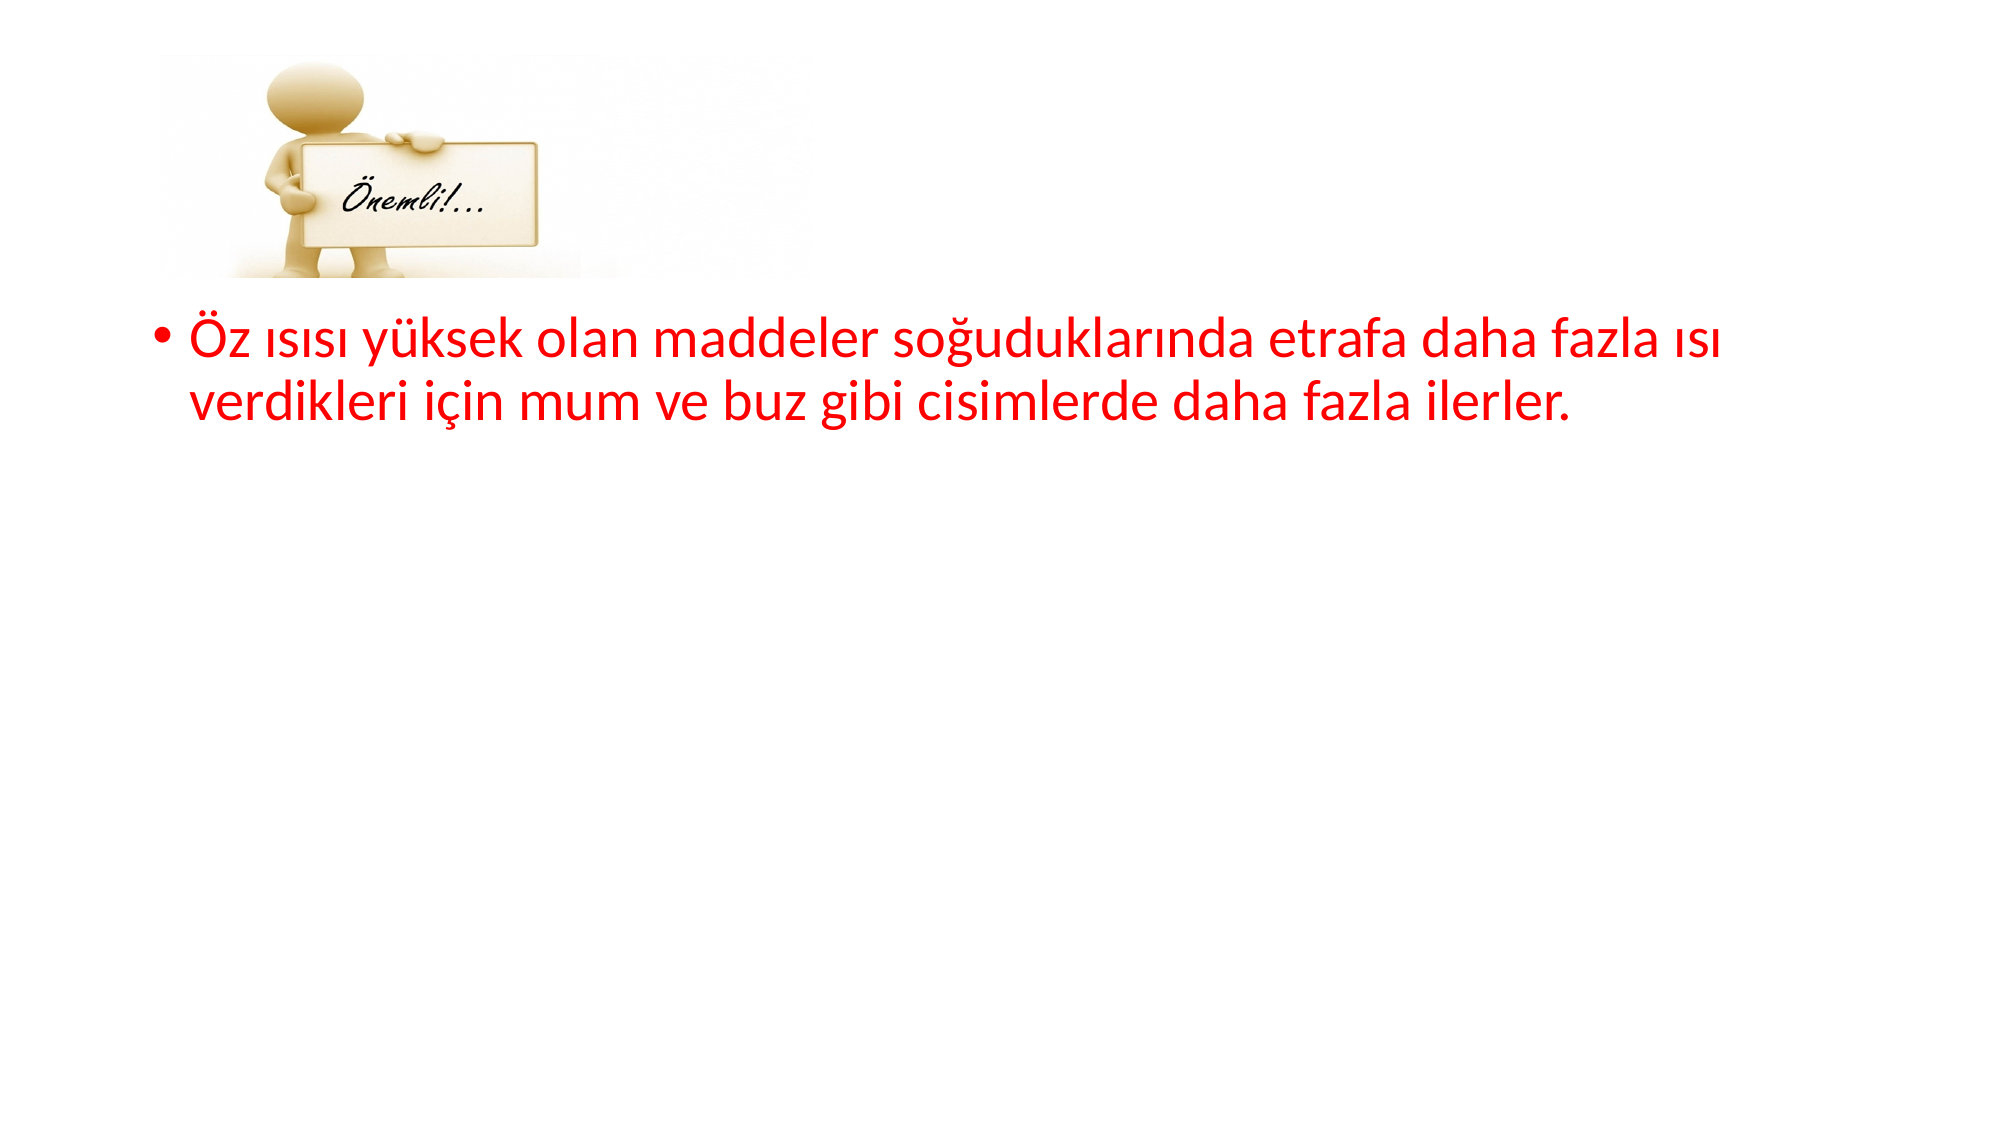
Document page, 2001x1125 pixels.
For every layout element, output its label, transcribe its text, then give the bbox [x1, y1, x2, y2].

picture [159, 54, 815, 278]
list Öz ısısı yüksek olan maddeler soğuduklarında etrafa daha fazla ısı verdikleri için mum ve buz gibi cisimlerde daha fazla ilerler. [137, 299, 1863, 1014]
